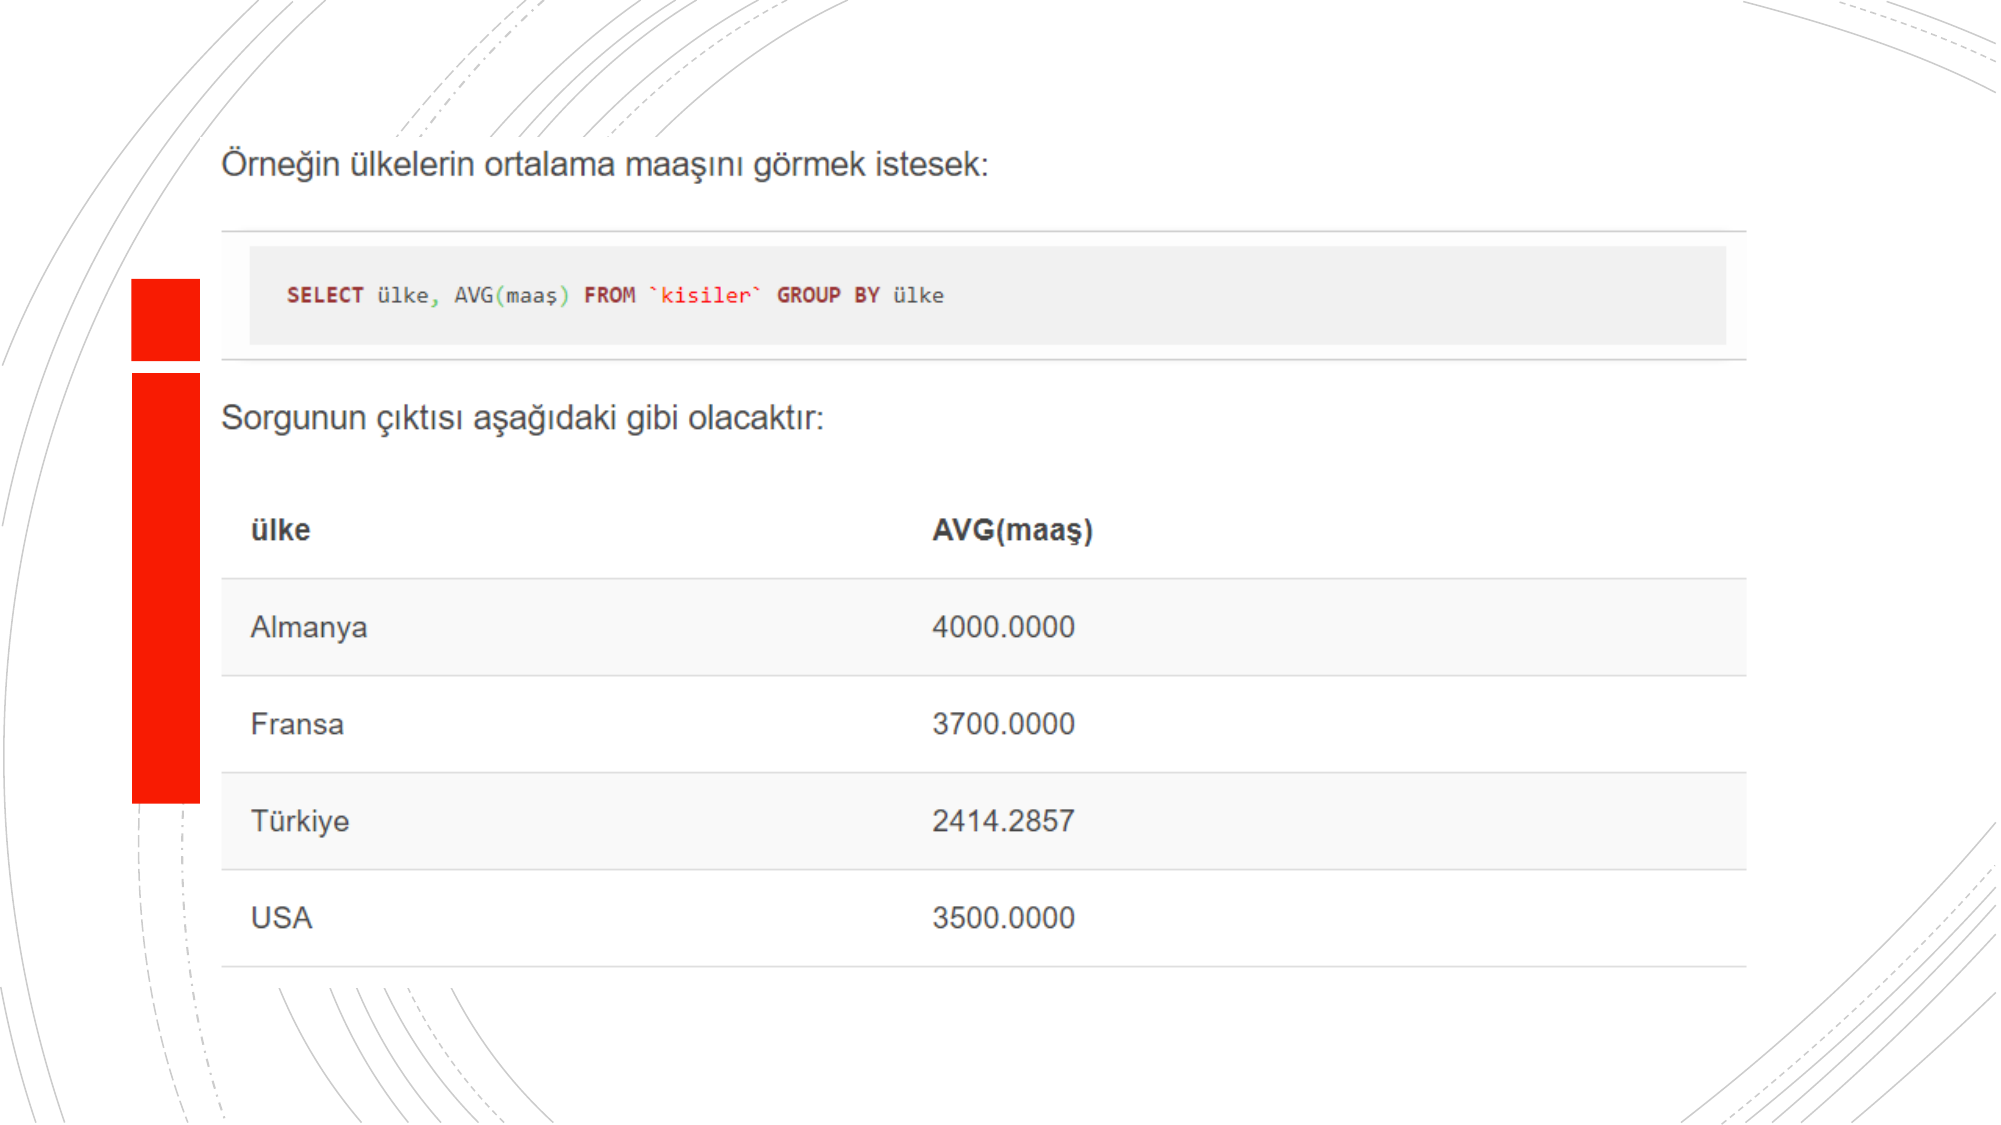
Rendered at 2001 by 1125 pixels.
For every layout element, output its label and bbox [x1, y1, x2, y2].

picture [200, 137, 1800, 988]
